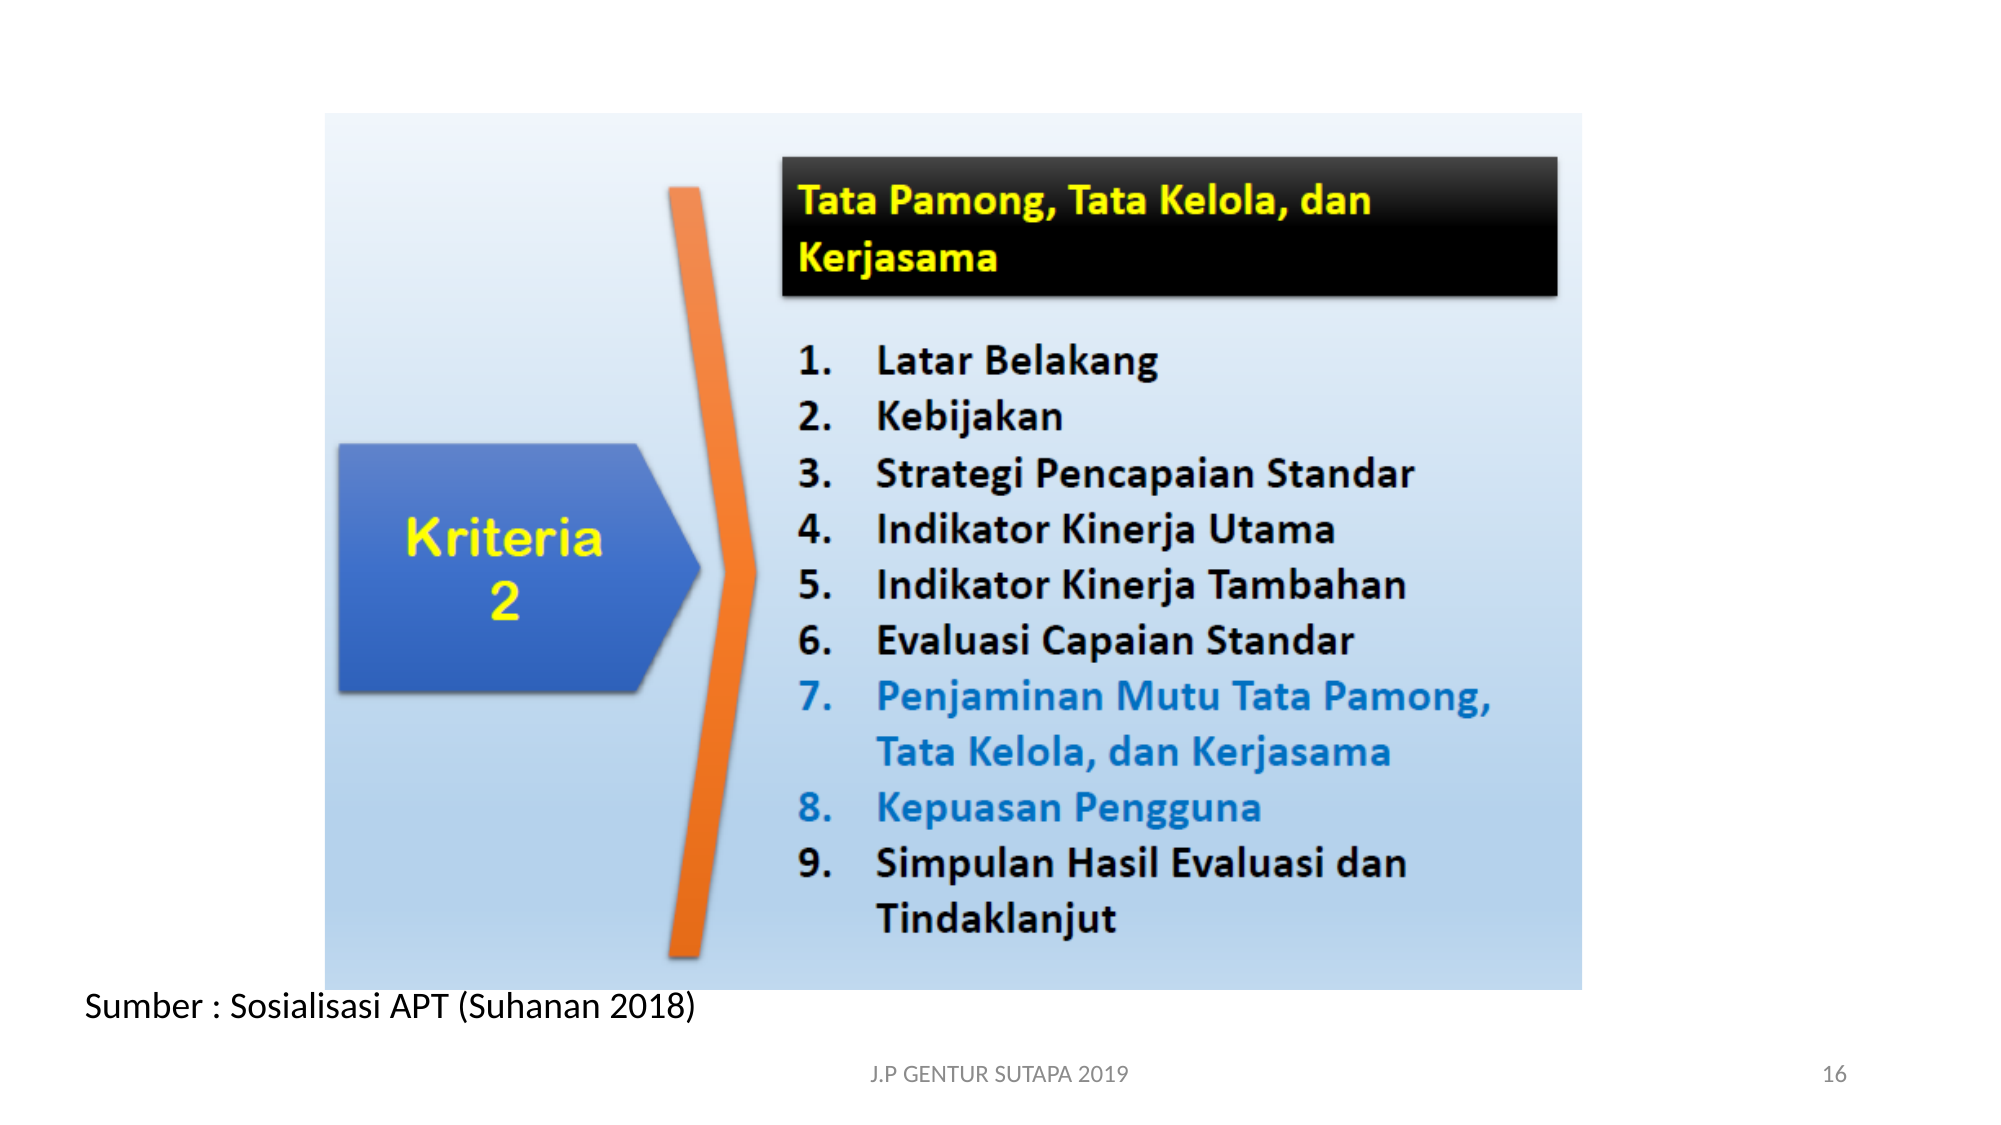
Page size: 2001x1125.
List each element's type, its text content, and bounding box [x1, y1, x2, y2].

footer J.P GENTUR SUTAPA 2019 [662, 1042, 1338, 1103]
text_box Sumber : Sosialisasi APT (Suhanan 2018) [70, 973, 718, 1034]
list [324, 113, 1583, 990]
slide_number 16 [1412, 1042, 1863, 1103]
